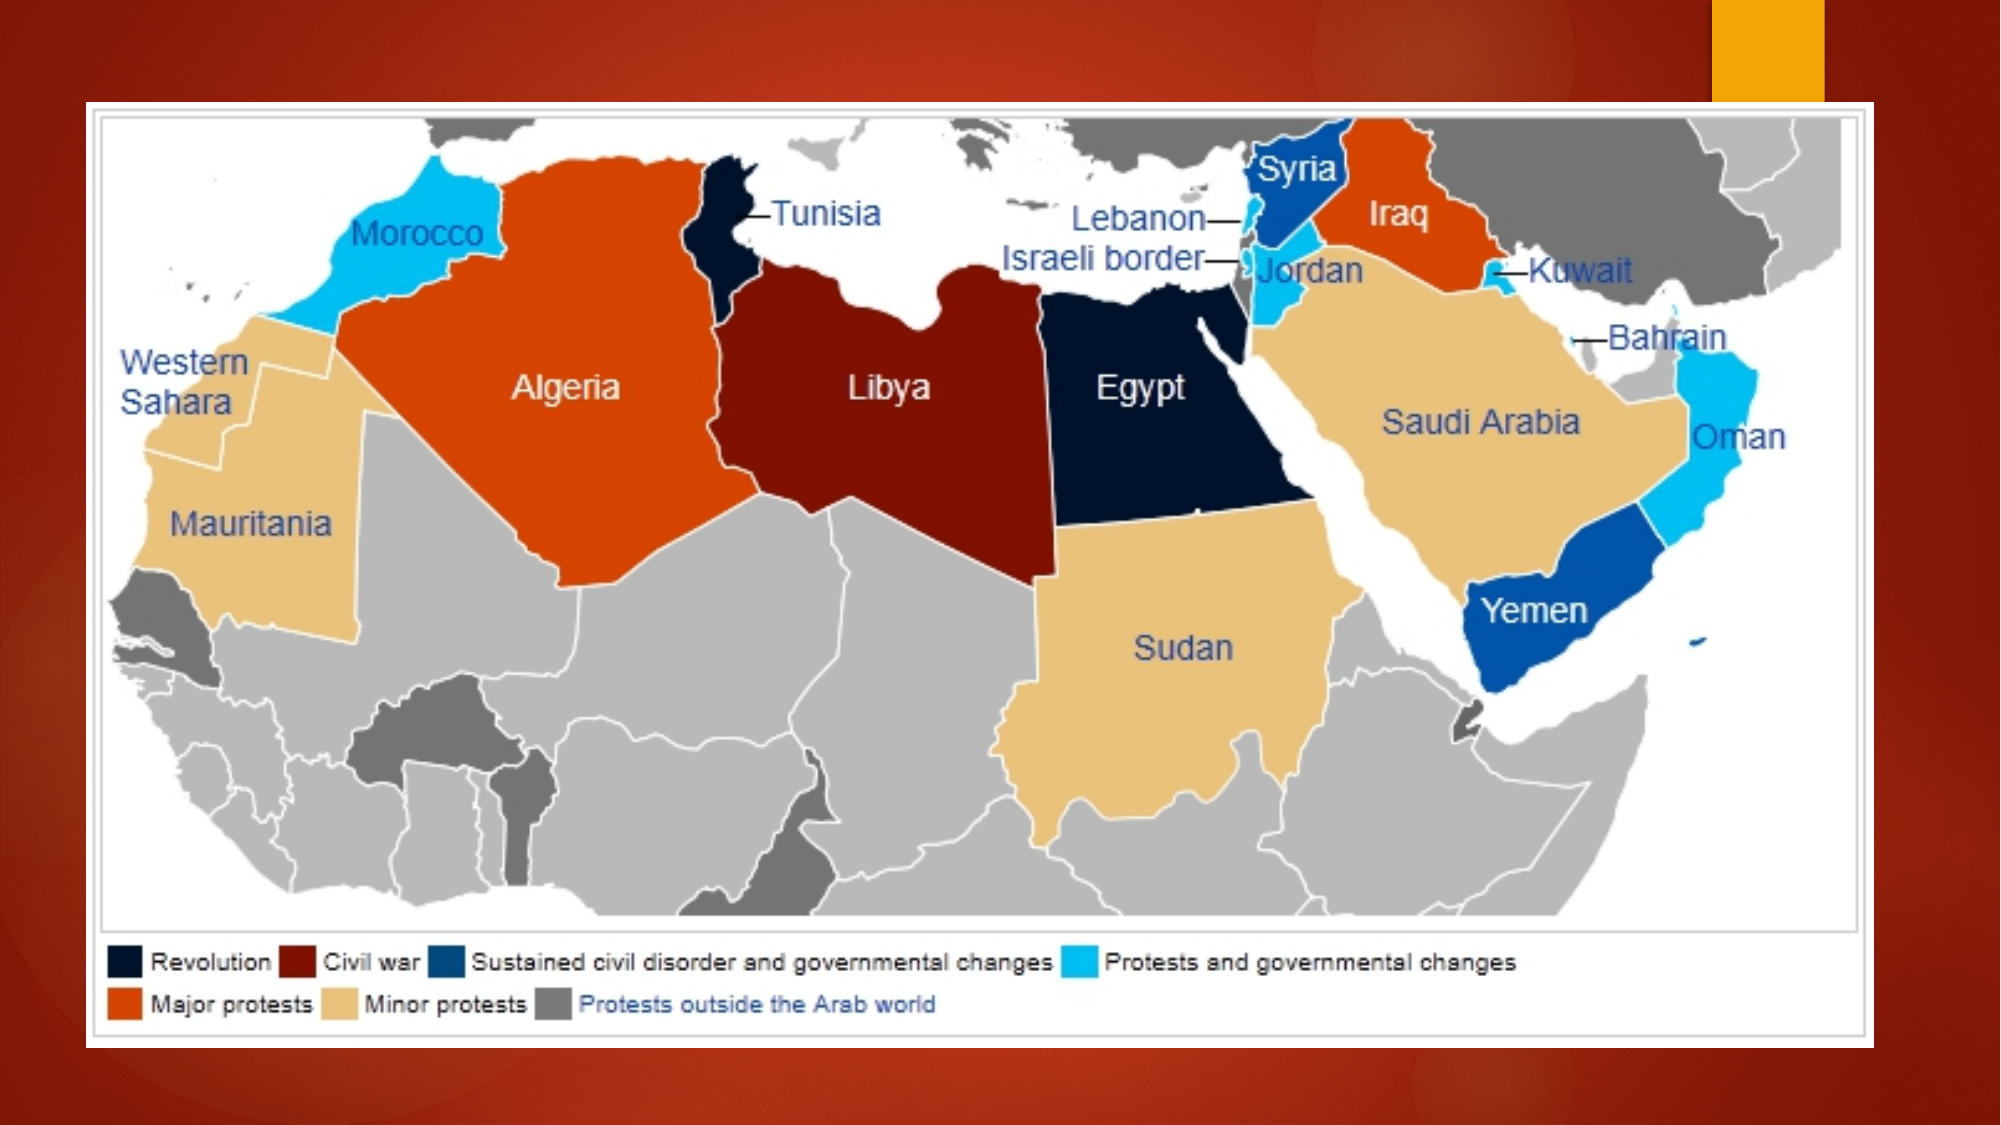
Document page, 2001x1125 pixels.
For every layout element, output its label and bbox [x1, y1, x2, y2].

list [86, 101, 1875, 1048]
